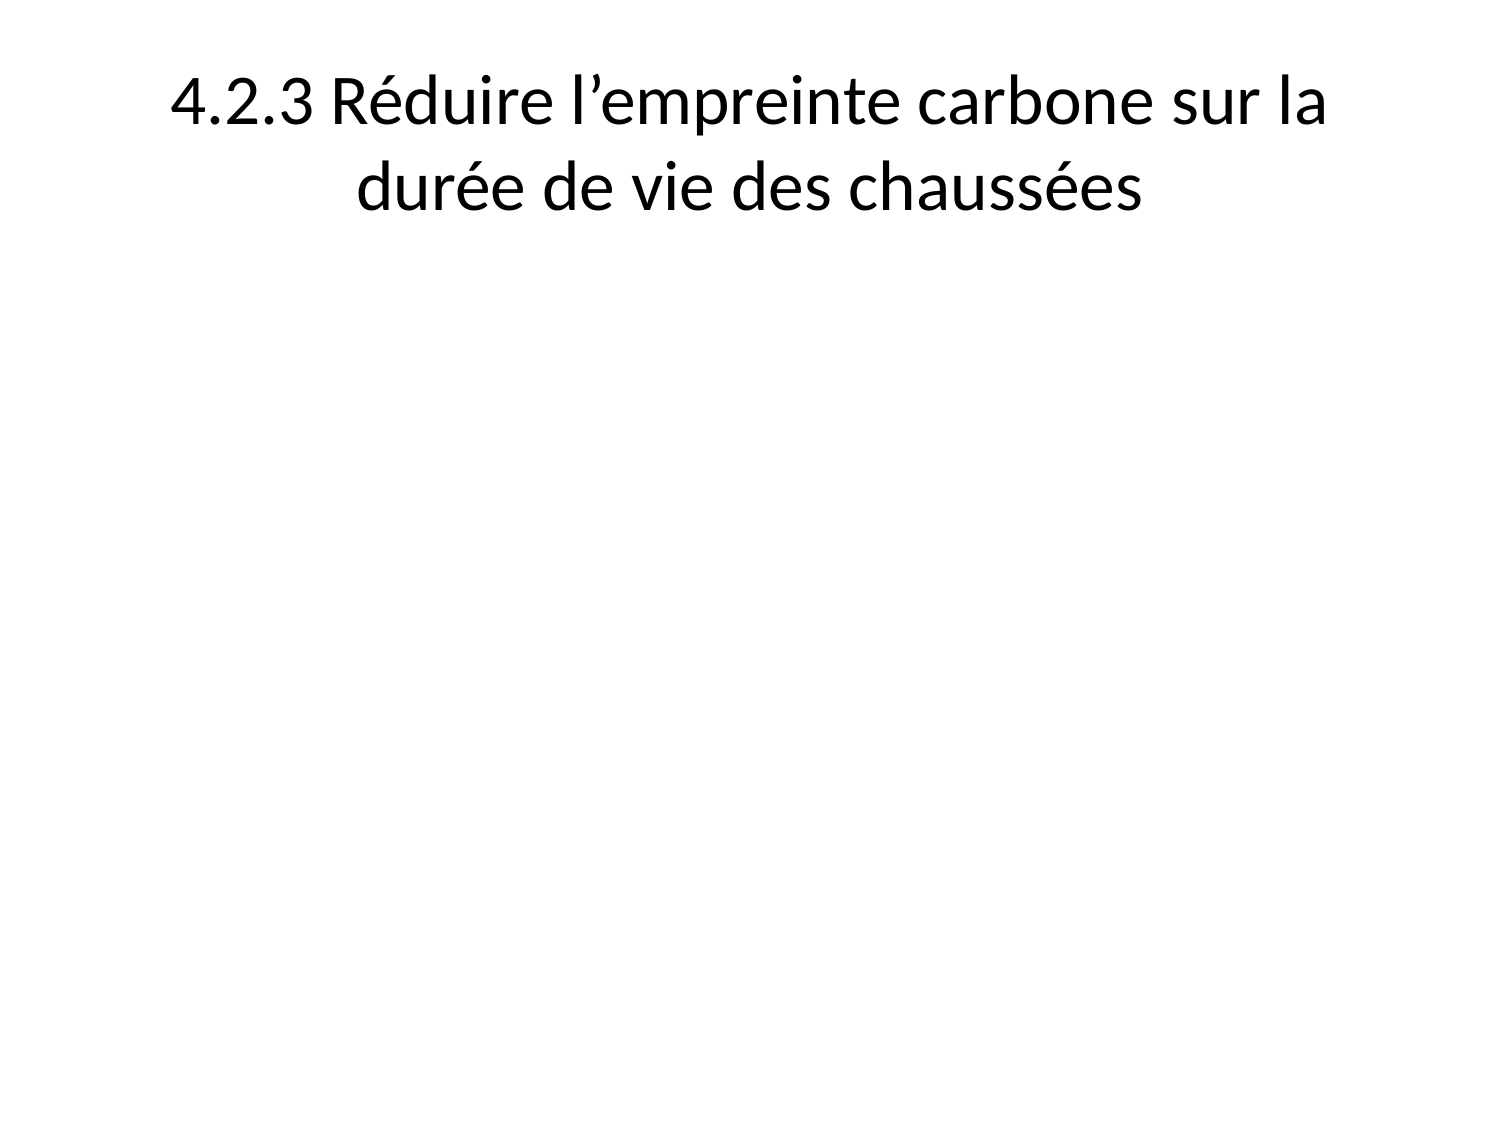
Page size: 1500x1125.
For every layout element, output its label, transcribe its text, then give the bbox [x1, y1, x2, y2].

title 4.2.3 Réduire l’empreinte carbone sur la durée de vie des chaussées [75, 45, 1425, 233]
